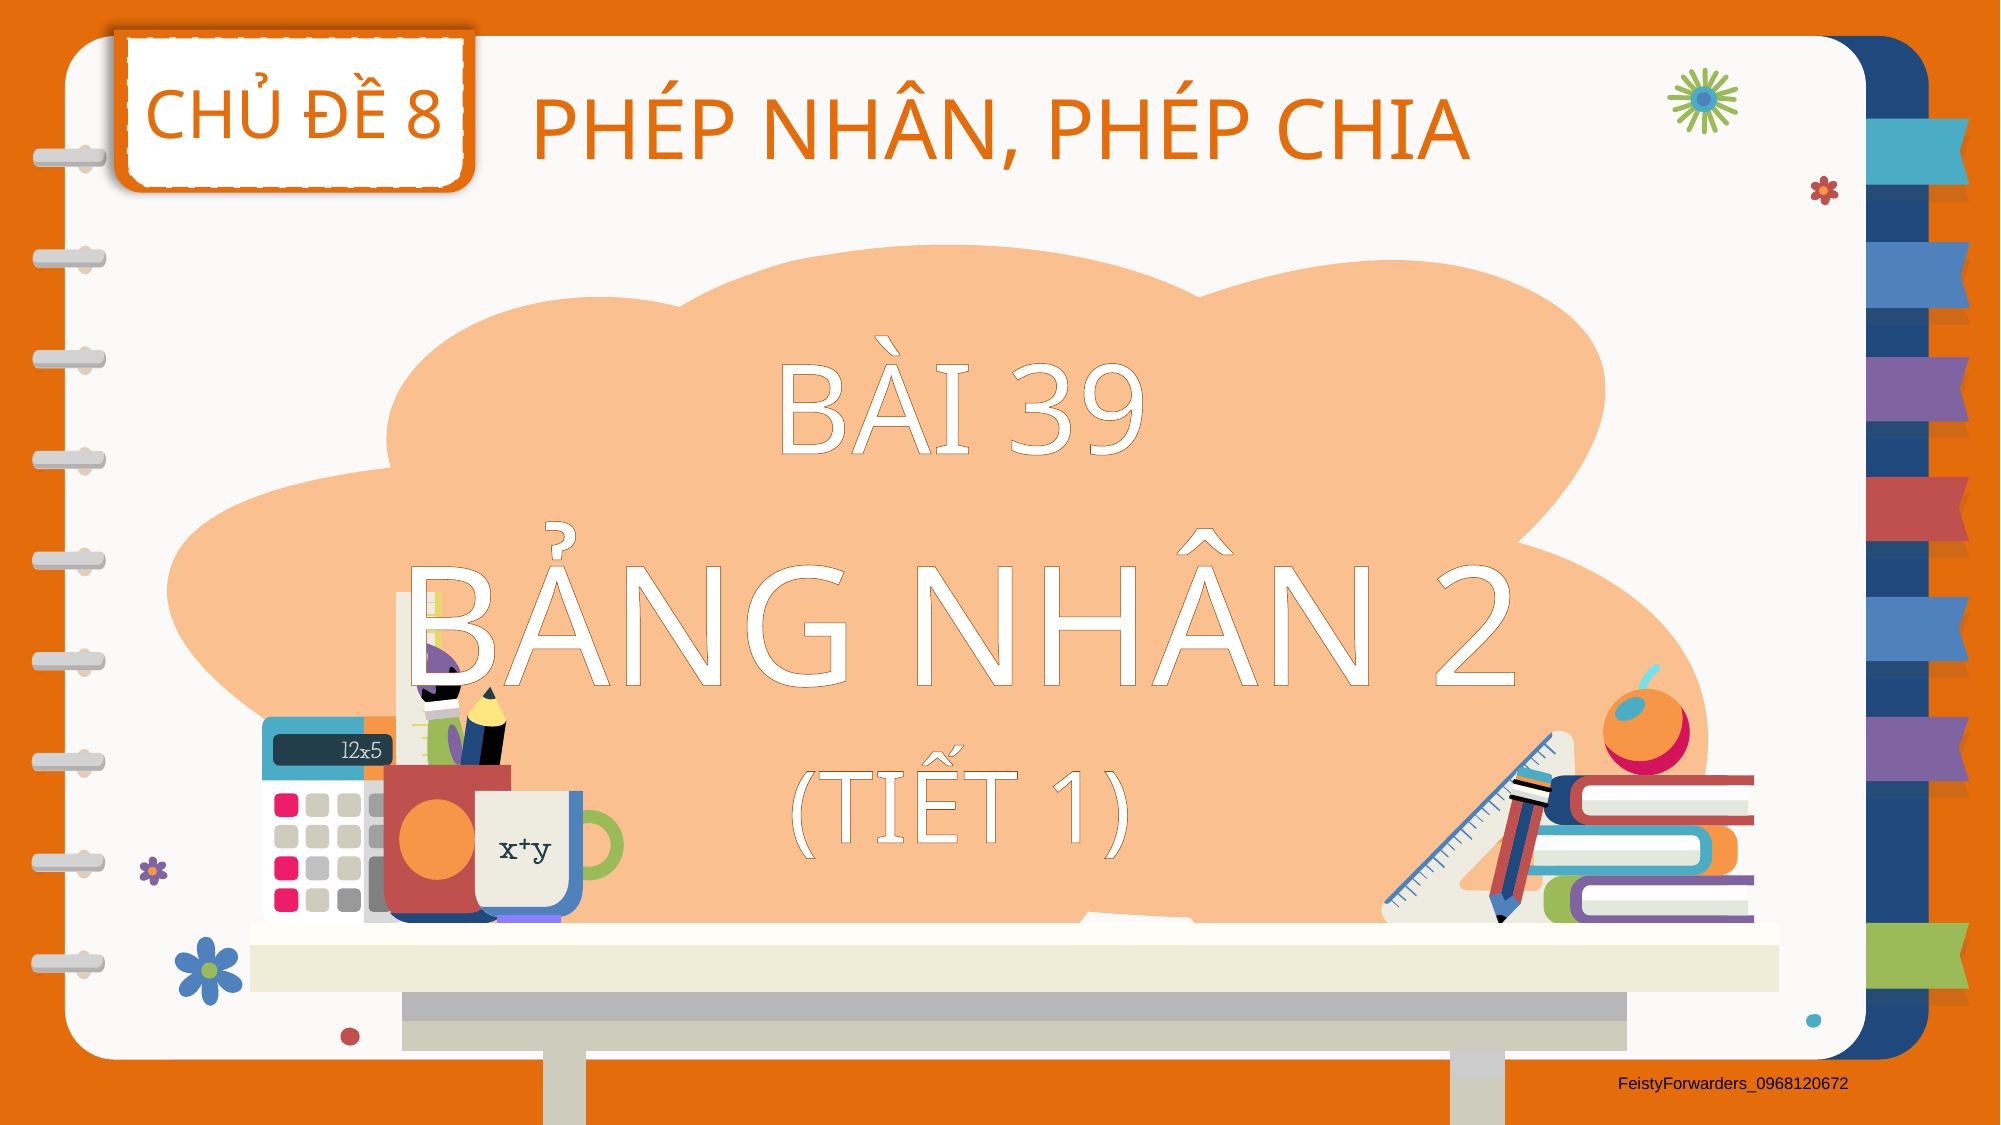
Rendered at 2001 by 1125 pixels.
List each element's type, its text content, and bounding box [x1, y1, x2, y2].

text_box PHÉP NHÂN, PHÉP CHIA [475, 68, 1565, 184]
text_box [114, 30, 475, 192]
text_box BÀI 39 BẢNG NHÂN 2 (TIẾT 1) [380, 291, 1539, 871]
